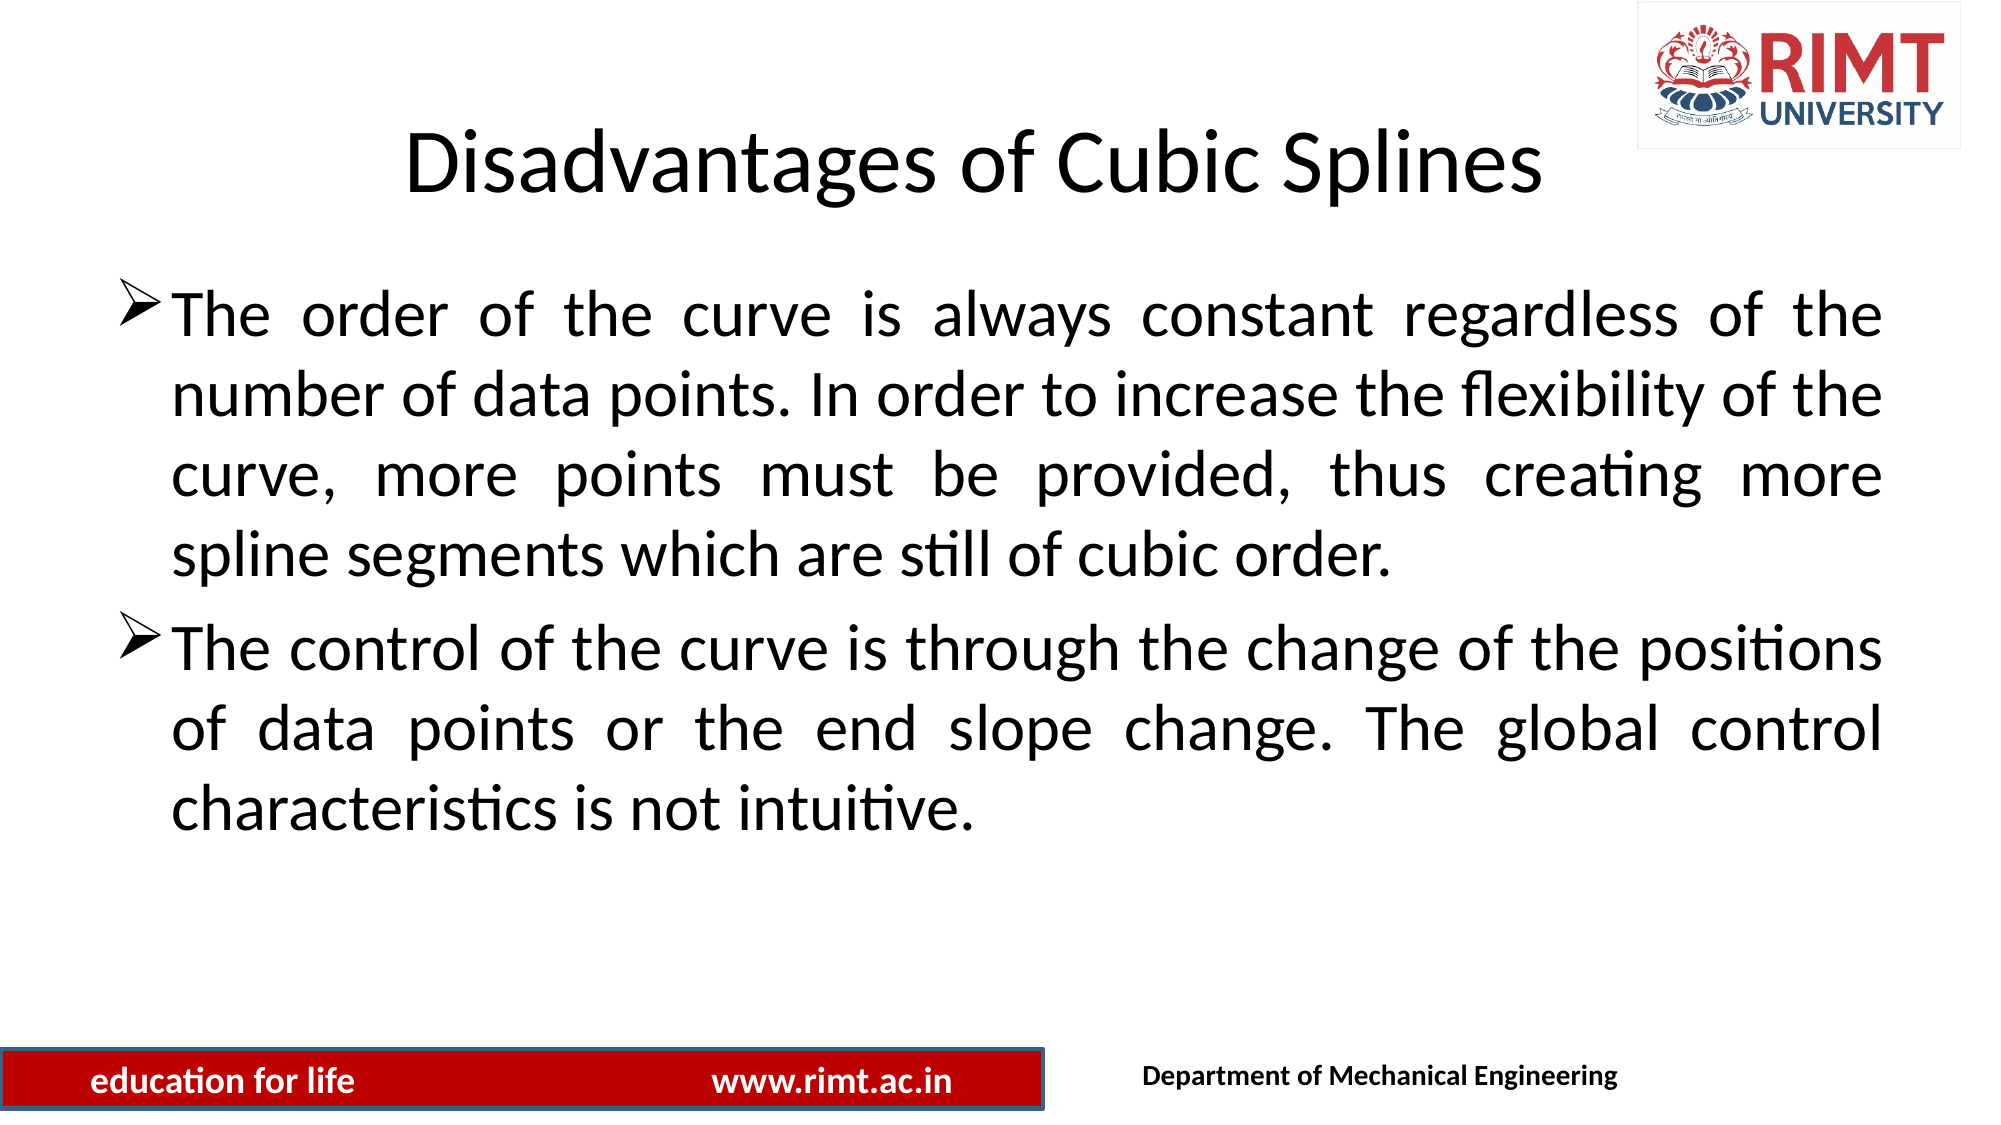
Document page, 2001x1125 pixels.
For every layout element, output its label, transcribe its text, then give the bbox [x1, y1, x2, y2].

text_box Department of Mechanical Engineering [1042, 1044, 1718, 1104]
list The order of the curve is always constant regardless of the number of data points. In order to increase the flexibility of the curve, more points must be provided, thus creating more spline segments which are still of cubic order. The control of the curve is through the change of the positions of data points or the end slope change. The global control characteristics is not intuitive. [99, 262, 1900, 1005]
text_box education for life www.rimt.ac.in [0, 1047, 1045, 1111]
picture [1637, 1, 1961, 149]
title Disadvantages of Cubic Splines [187, 62, 1763, 250]
